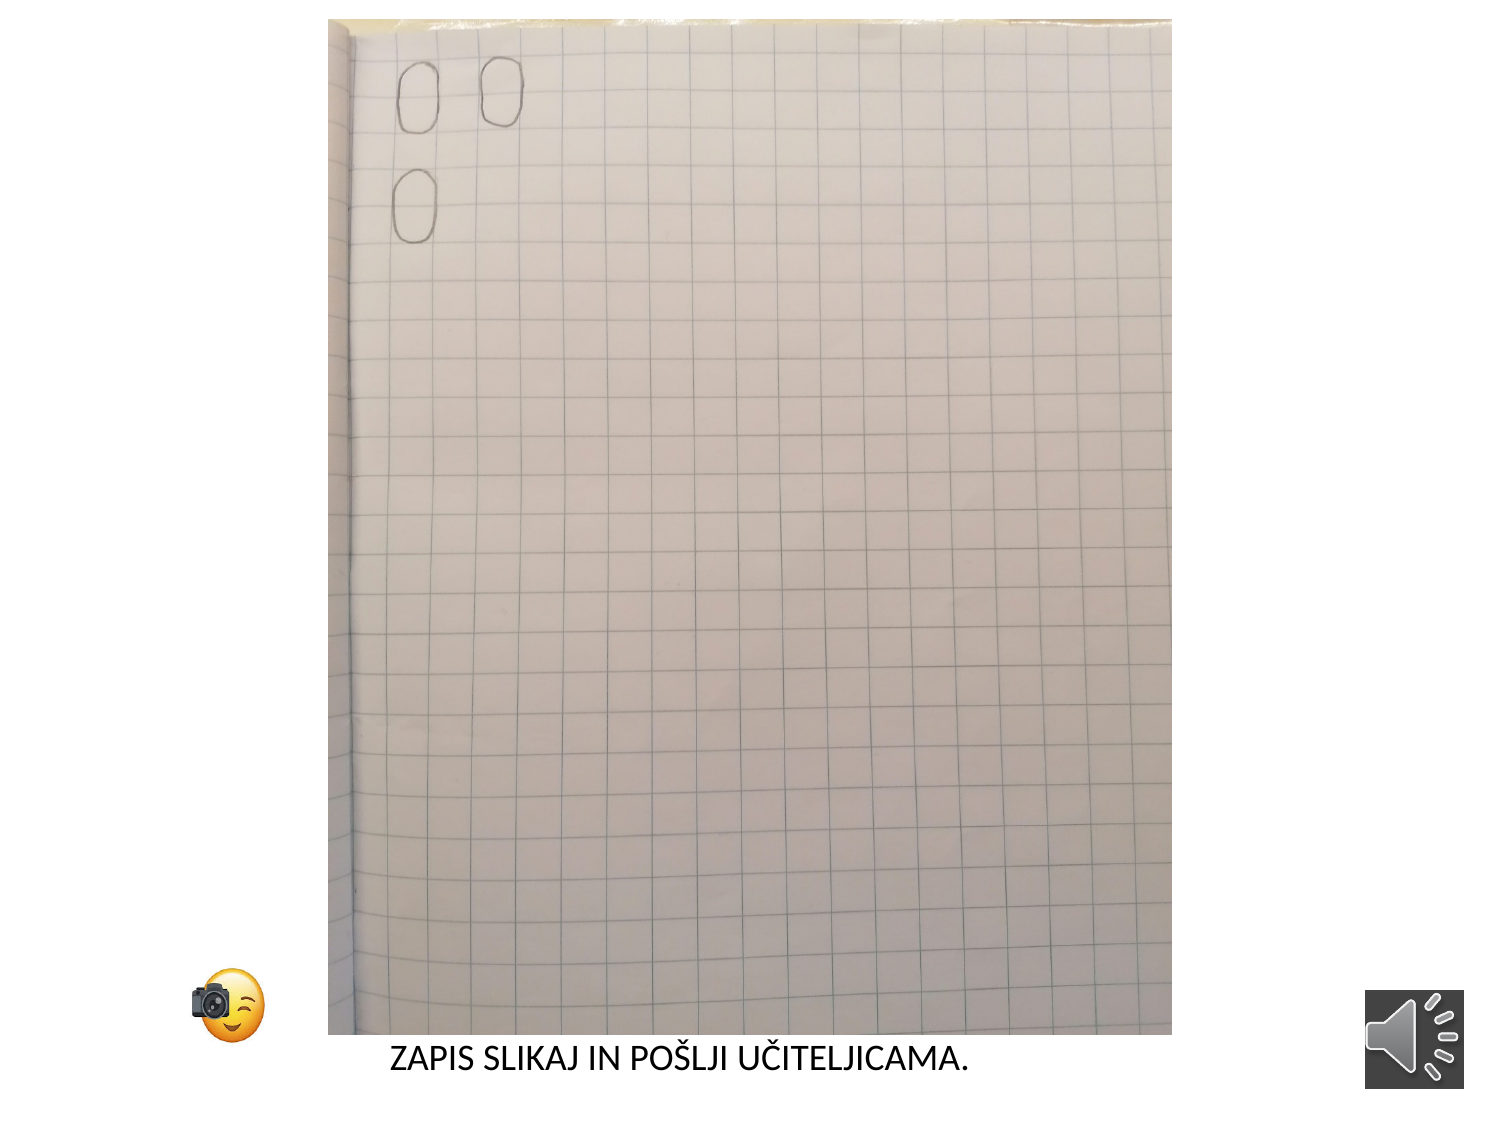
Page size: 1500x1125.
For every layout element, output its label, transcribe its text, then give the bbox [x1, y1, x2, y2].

picture [158, 920, 306, 1090]
text_box ZAPIS SLIKAJ IN POŠLJI UČITELJICAMA. [374, 1044, 1125, 1086]
picture [327, 18, 1173, 1036]
picture [1364, 989, 1465, 1090]
